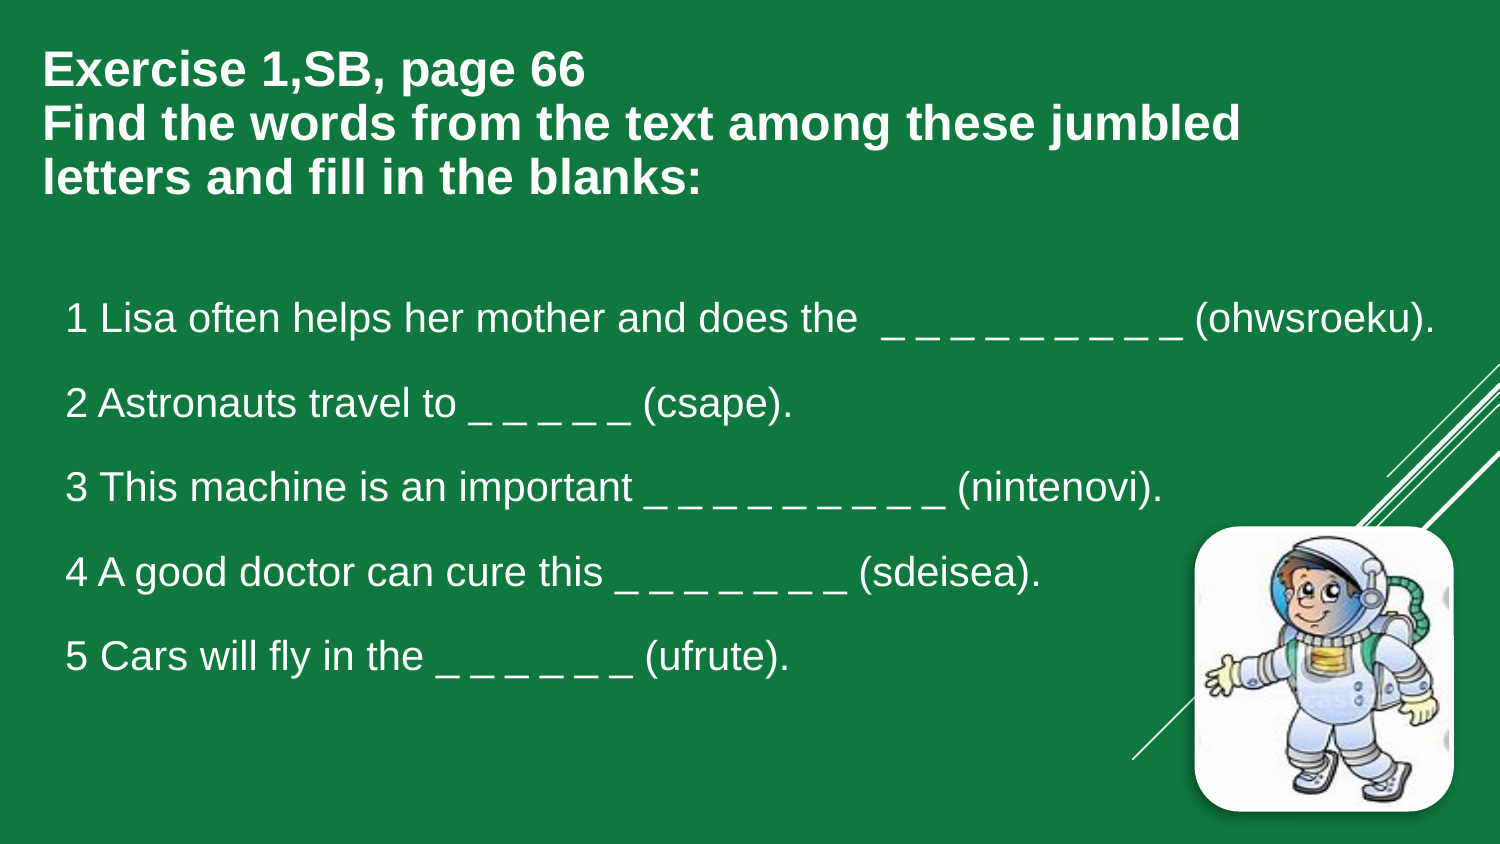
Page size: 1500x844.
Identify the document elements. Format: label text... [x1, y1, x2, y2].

text_box 1 Lisa often helps her mother and does the _ _ _ _ _ _ _ _ _ (ohwsroeku). 2 Astronauts travel to _ _ _ _ _ (csape). 3 This machine is an important _ _ _ _ _ _ _ _ _ (nintenovi). 4 A good doctor can cure this _ _ _ _ _ _ _ (sdeisea). 5 Cars will fly in the _ _ _ _ _ _ (ufrute). [48, 260, 1449, 769]
picture [1196, 528, 1452, 810]
text_box Exercise 1,SB, page 66 Find the words from the text among these jumbled letters and fill in the blanks: [30, 31, 1394, 218]
